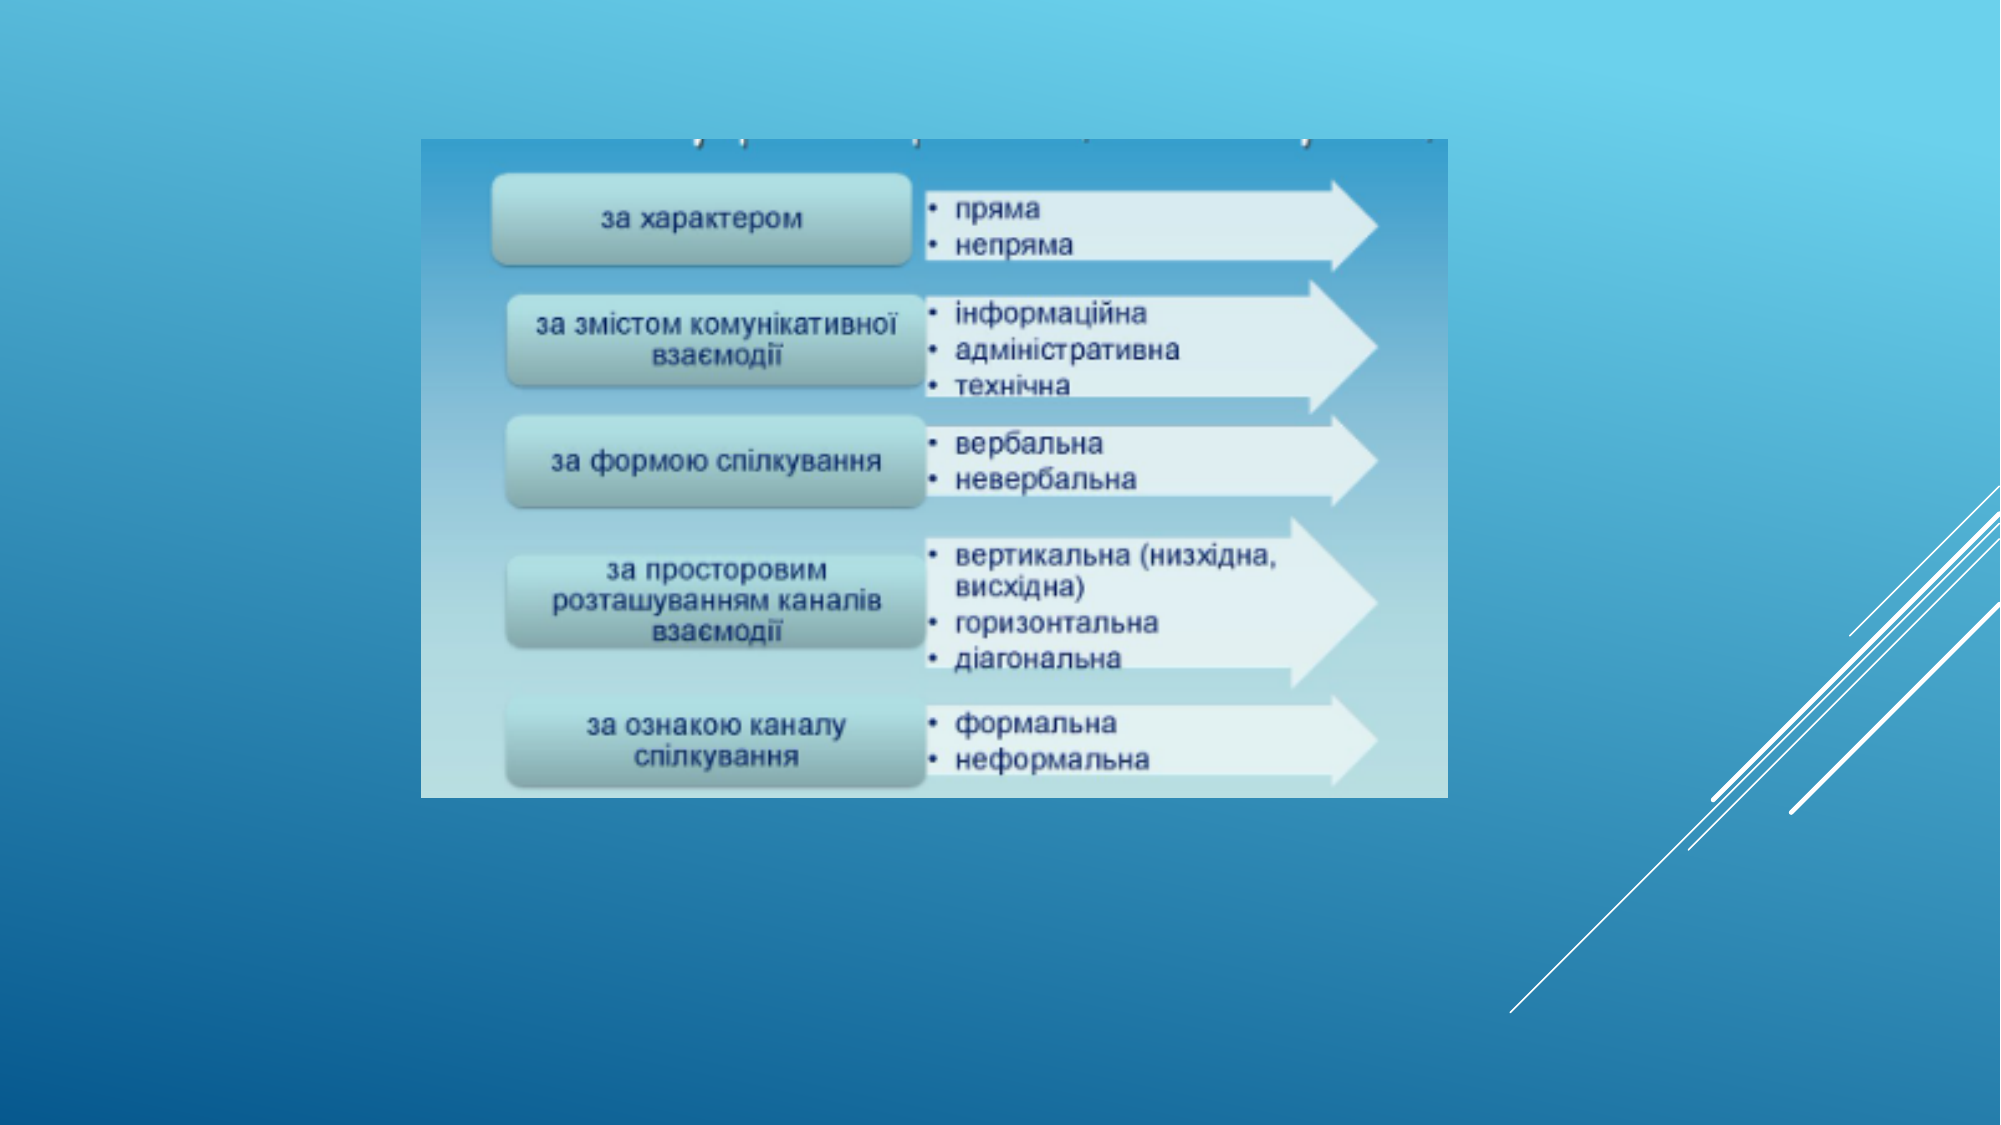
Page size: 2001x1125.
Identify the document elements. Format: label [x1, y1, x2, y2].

picture [421, 139, 1448, 798]
